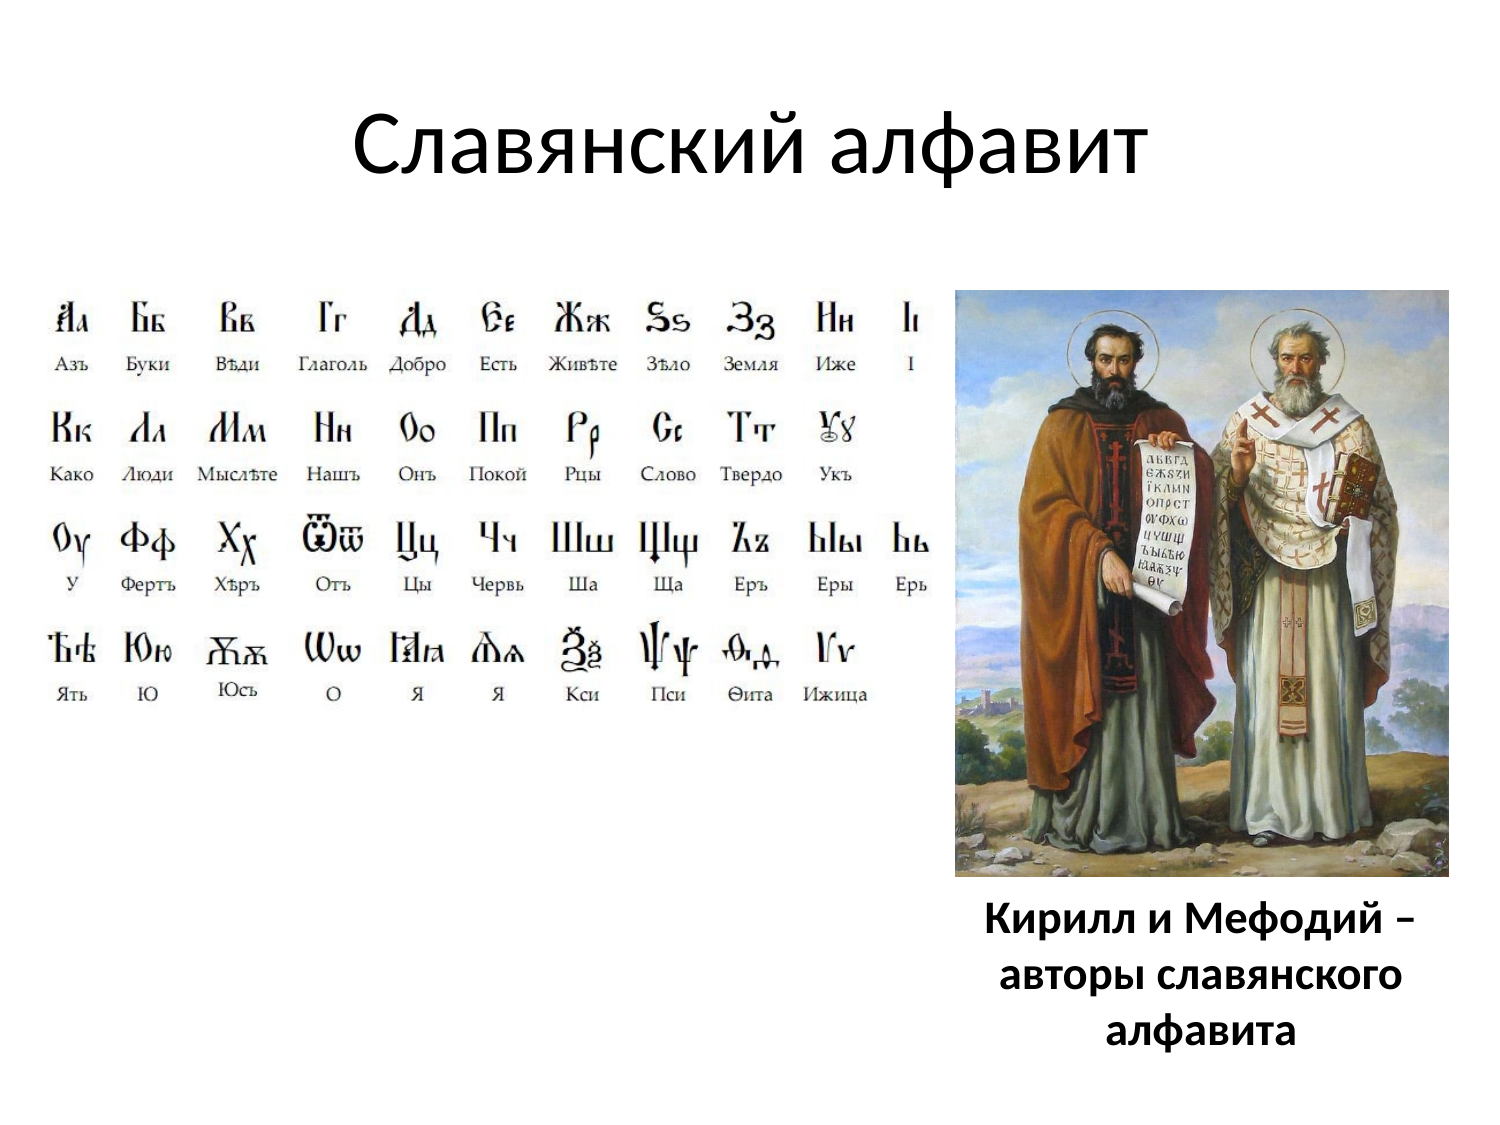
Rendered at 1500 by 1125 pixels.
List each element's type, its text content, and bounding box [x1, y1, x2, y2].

title Славянский алфавит [76, 42, 1427, 231]
text_box Кирилл и Мефодий – авторы славянского алфавита [953, 884, 1449, 1065]
picture [29, 243, 1449, 878]
